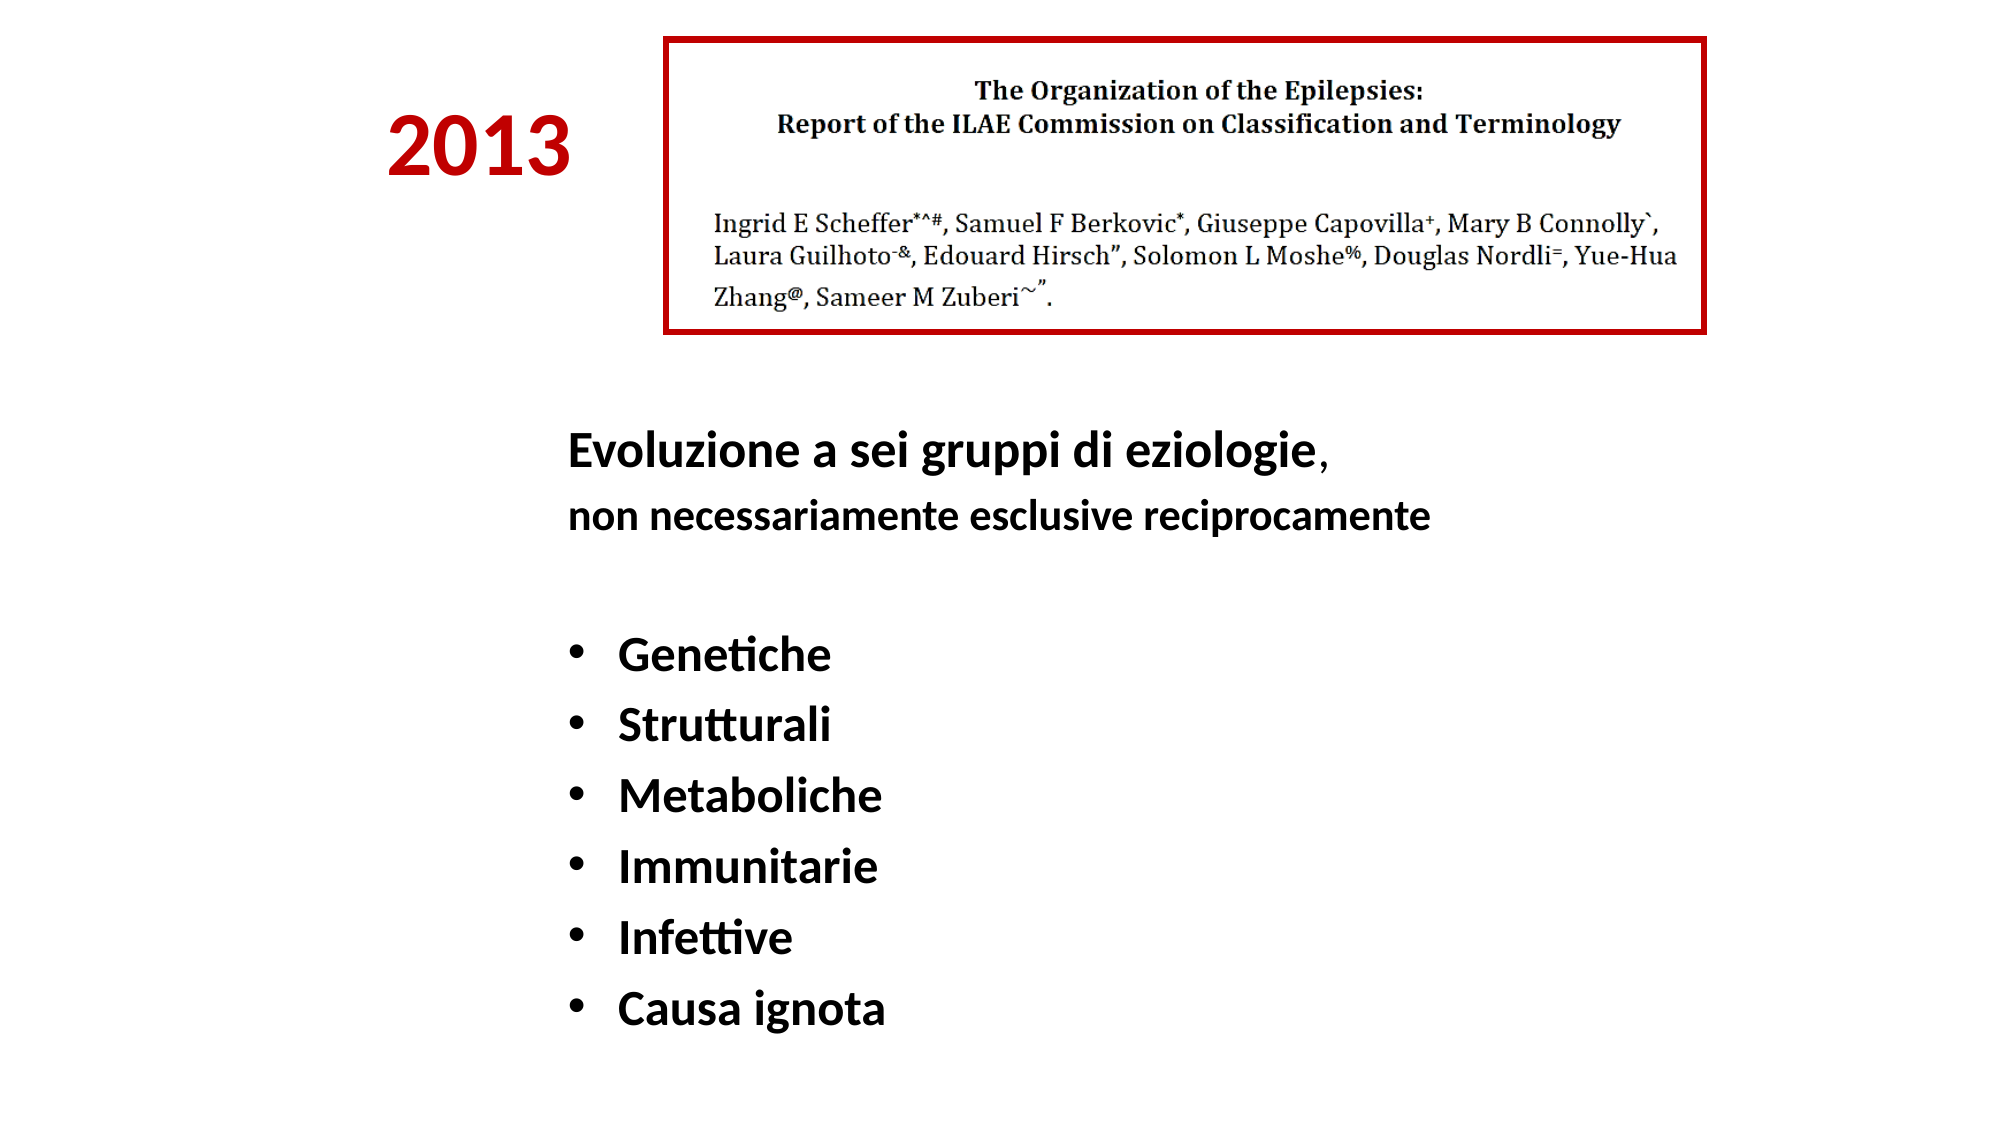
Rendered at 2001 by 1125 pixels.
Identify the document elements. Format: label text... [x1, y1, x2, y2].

title 2013 [324, 45, 634, 233]
picture [669, 42, 1701, 330]
list Evoluzione a sei gruppi di eziologie, non necessariamente esclusive reciprocamente Genetiche Strutturali Metaboliche Immunitarie Infettive Causa ignota [324, 403, 1675, 1047]
